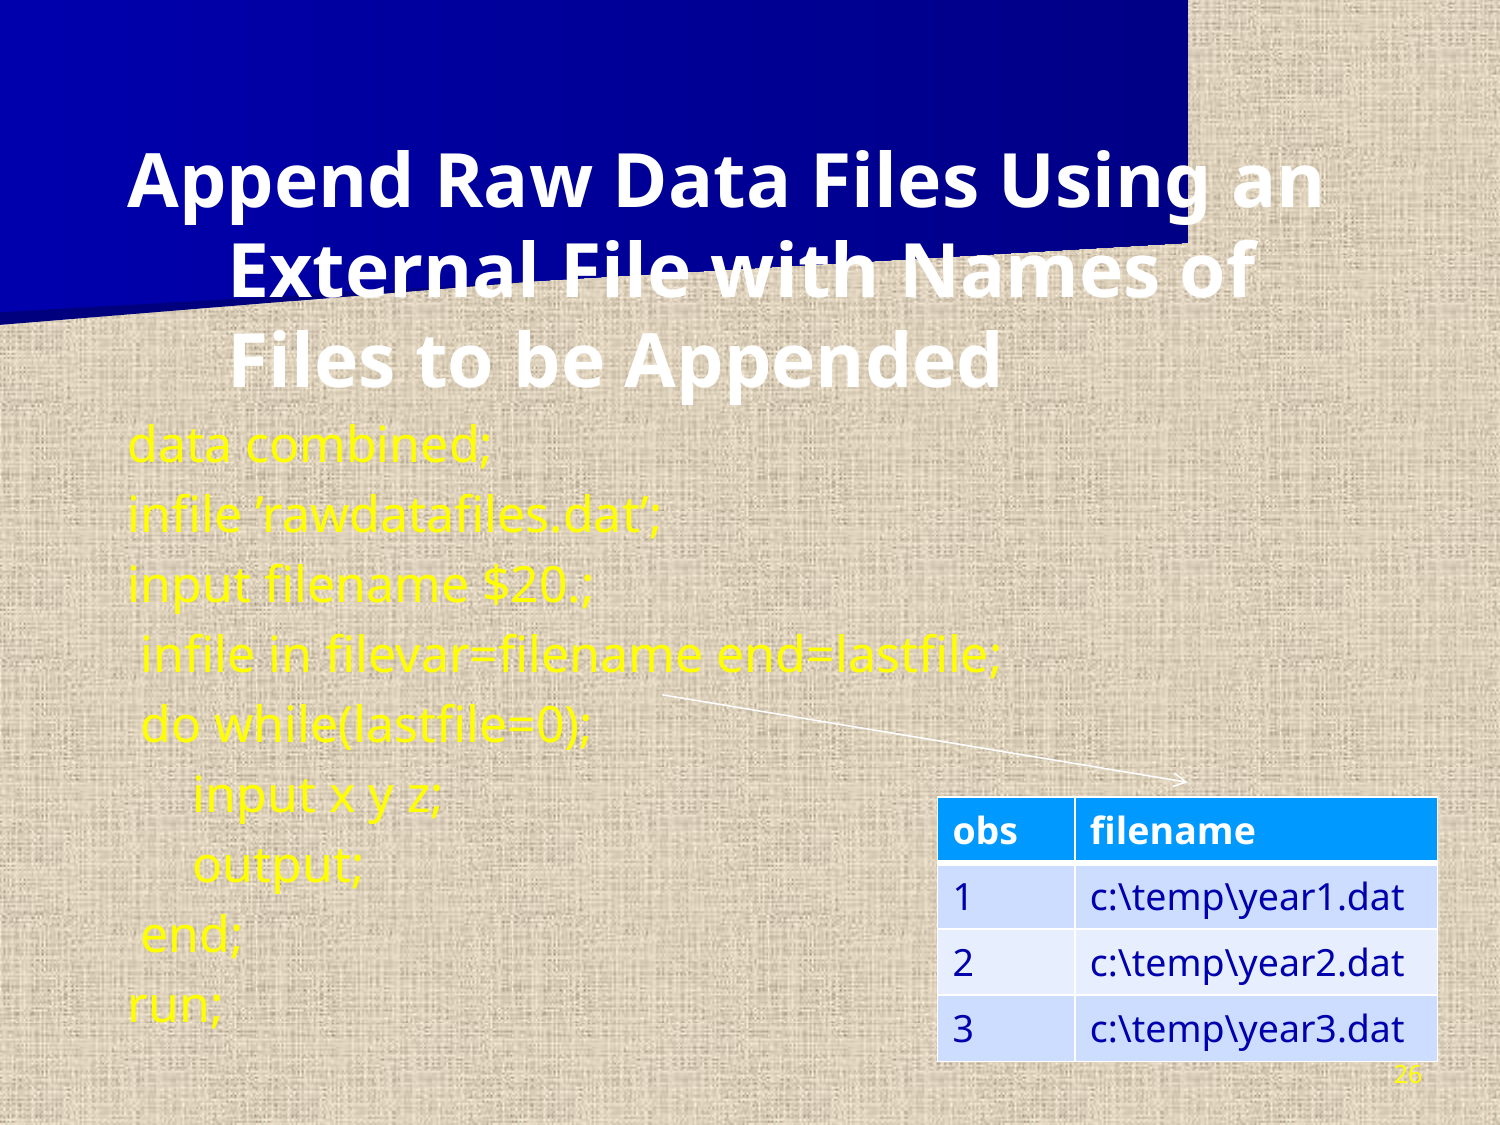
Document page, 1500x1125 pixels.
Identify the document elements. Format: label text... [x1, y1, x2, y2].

picture [0, 0, 1500, 1125]
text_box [662, 694, 1188, 783]
table_cell 2 [938, 930, 1074, 994]
table_cell c:\temp\year3.dat [1076, 996, 1437, 1061]
table_cell c:\temp\year2.dat [1076, 930, 1437, 994]
table_cell 3 [938, 996, 1074, 1061]
slide_number 26 [512, 1026, 1438, 1101]
table_cell c:\temp\year1.dat [1076, 866, 1437, 928]
table_header obs [938, 798, 1074, 860]
list Append Raw Data Files Using an External File with Names of Files to be Appended data combined; infile ’rawdatafiles.dat’; input filename $20.; infile in filevar=filename end=lastfile; do while(lastfile=0); input x y z; output; end; run; [112, 124, 1451, 1026]
table_cell 1 [938, 866, 1074, 928]
table_header filename [1076, 798, 1437, 860]
